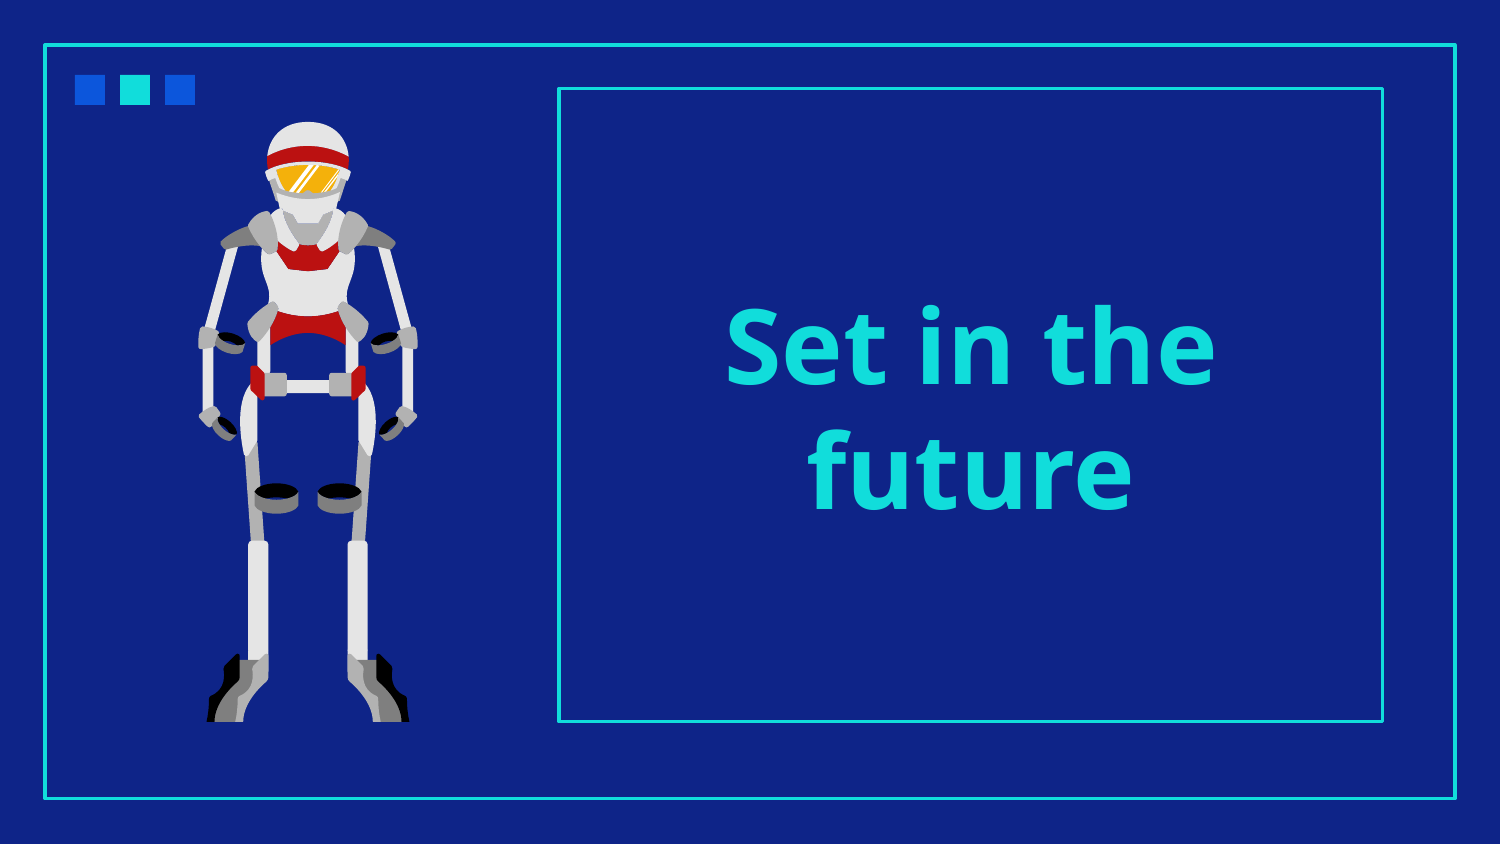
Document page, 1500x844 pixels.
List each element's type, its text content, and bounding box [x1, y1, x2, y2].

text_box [197, 121, 418, 723]
title Set in the future [557, 87, 1384, 723]
